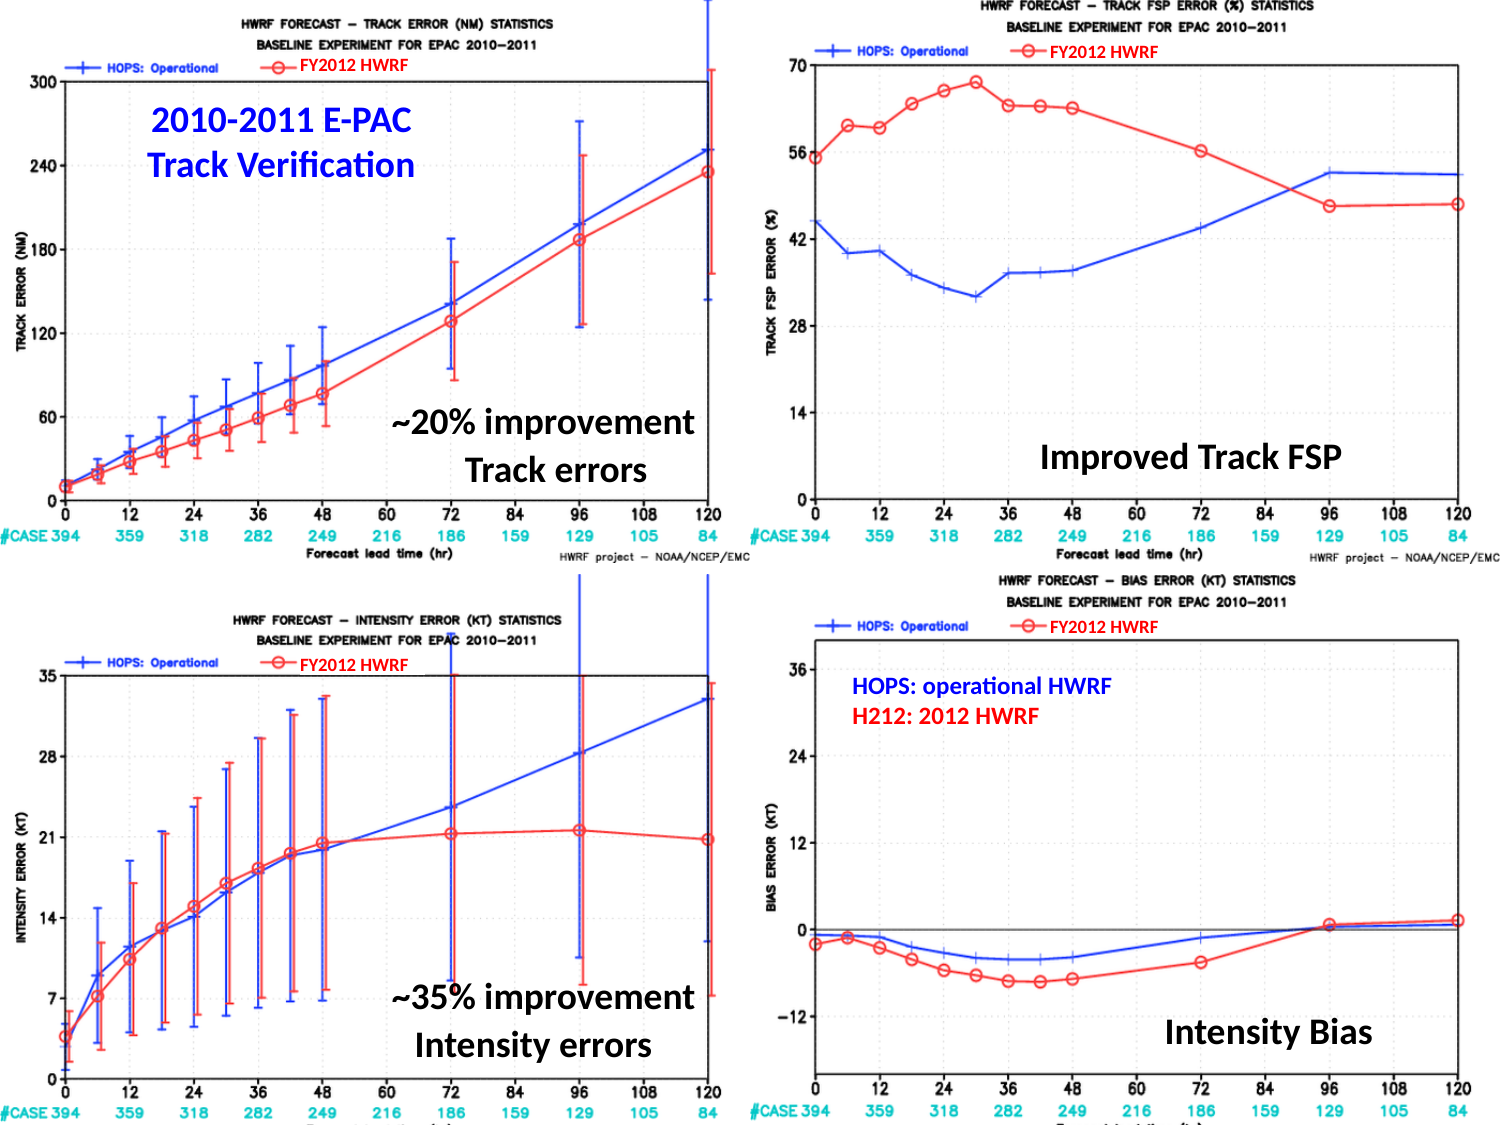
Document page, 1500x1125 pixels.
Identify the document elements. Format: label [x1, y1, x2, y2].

text_box [299, 614, 1176, 676]
text_box [299, 39, 1176, 76]
picture [0, 574, 1500, 1125]
picture [0, 0, 1500, 565]
